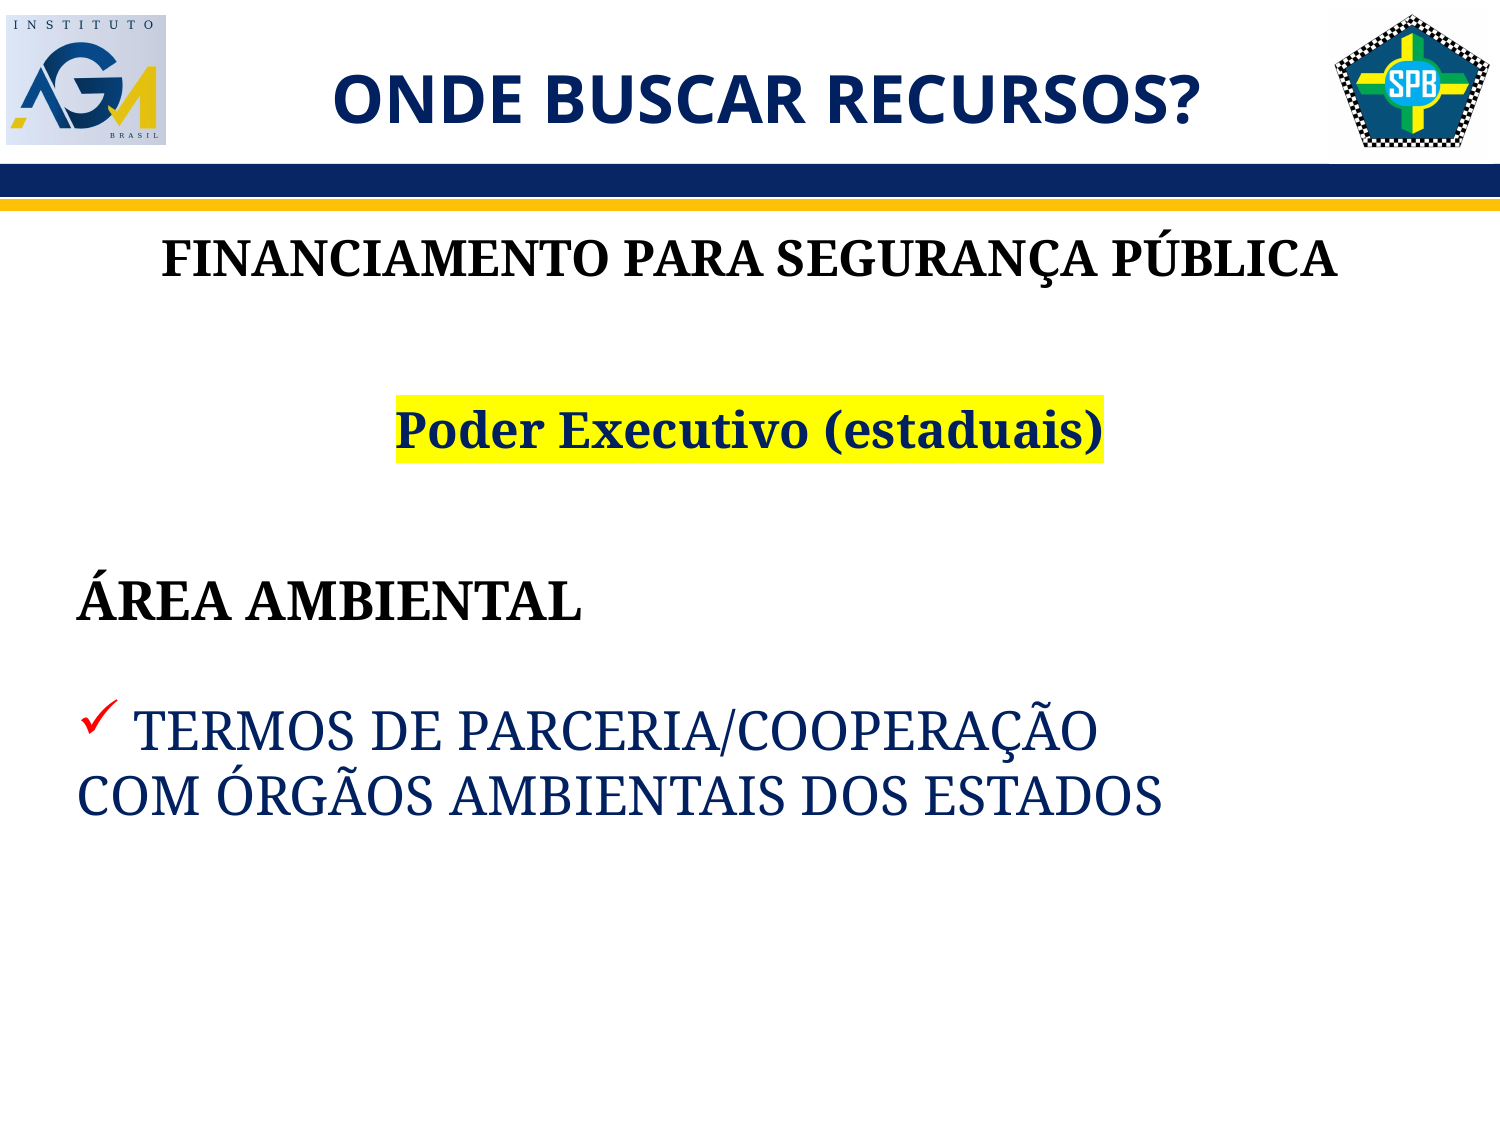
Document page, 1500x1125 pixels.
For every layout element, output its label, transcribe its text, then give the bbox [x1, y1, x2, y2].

text_box [0, 199, 1500, 211]
picture [6, 15, 166, 145]
picture [1329, 4, 1493, 165]
text_box [0, 163, 1500, 197]
text_box Poder Executivo (estaduais) [61, 390, 1439, 466]
text_box ÁREA AMBIENTAL TERMOS DE PARCERIA/COOPERAÇÃO COM ÓRGÃOS AMBIENTAIS DOS ESTADOS [61, 558, 1473, 834]
text_box ONDE BUSCAR RECURSOS? [169, 48, 1324, 144]
text_box FINANCIAMENTO PARA SEGURANÇA PÚBLICA [16, 218, 1484, 294]
